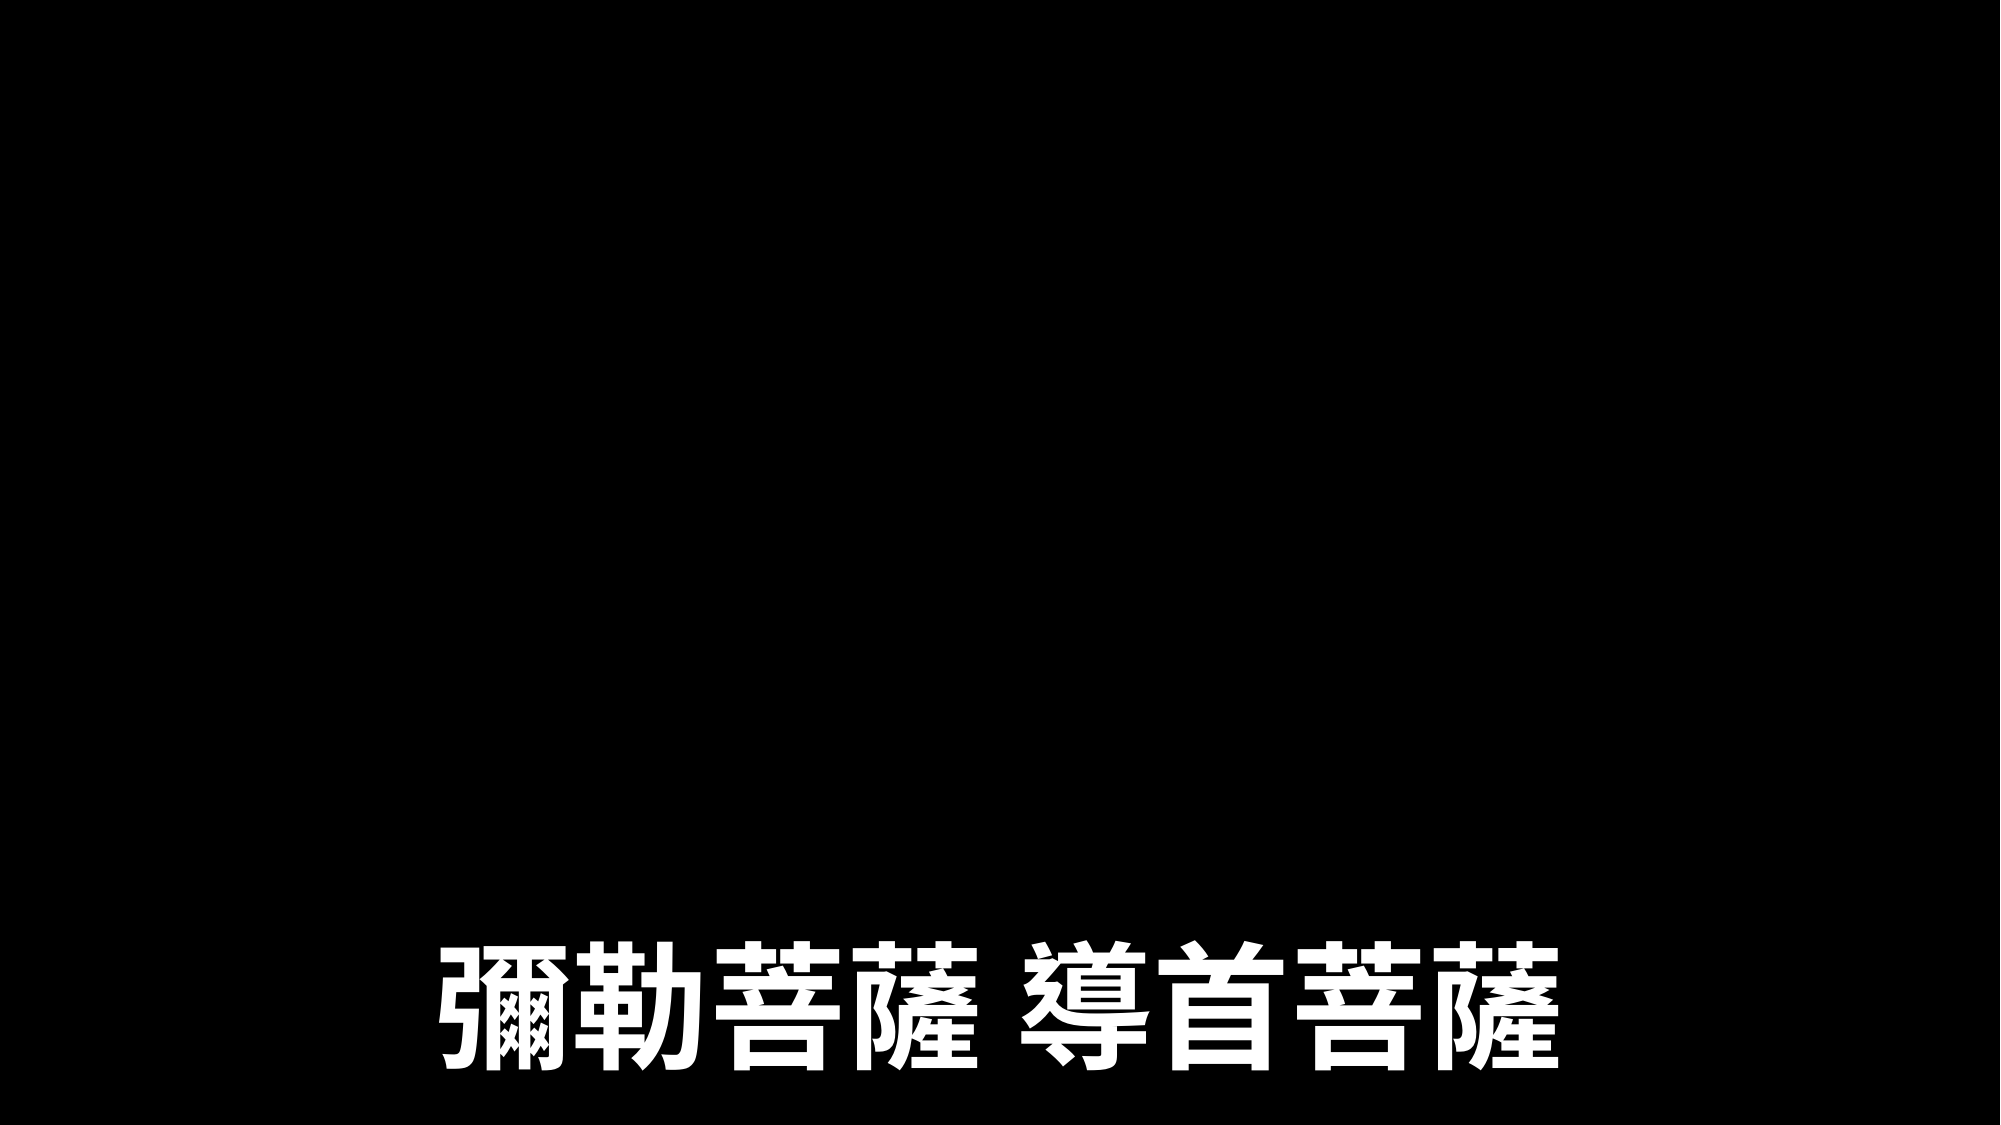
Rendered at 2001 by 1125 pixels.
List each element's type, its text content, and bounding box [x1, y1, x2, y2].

title 彌勒菩薩 導首菩薩 [0, 905, 2000, 1124]
